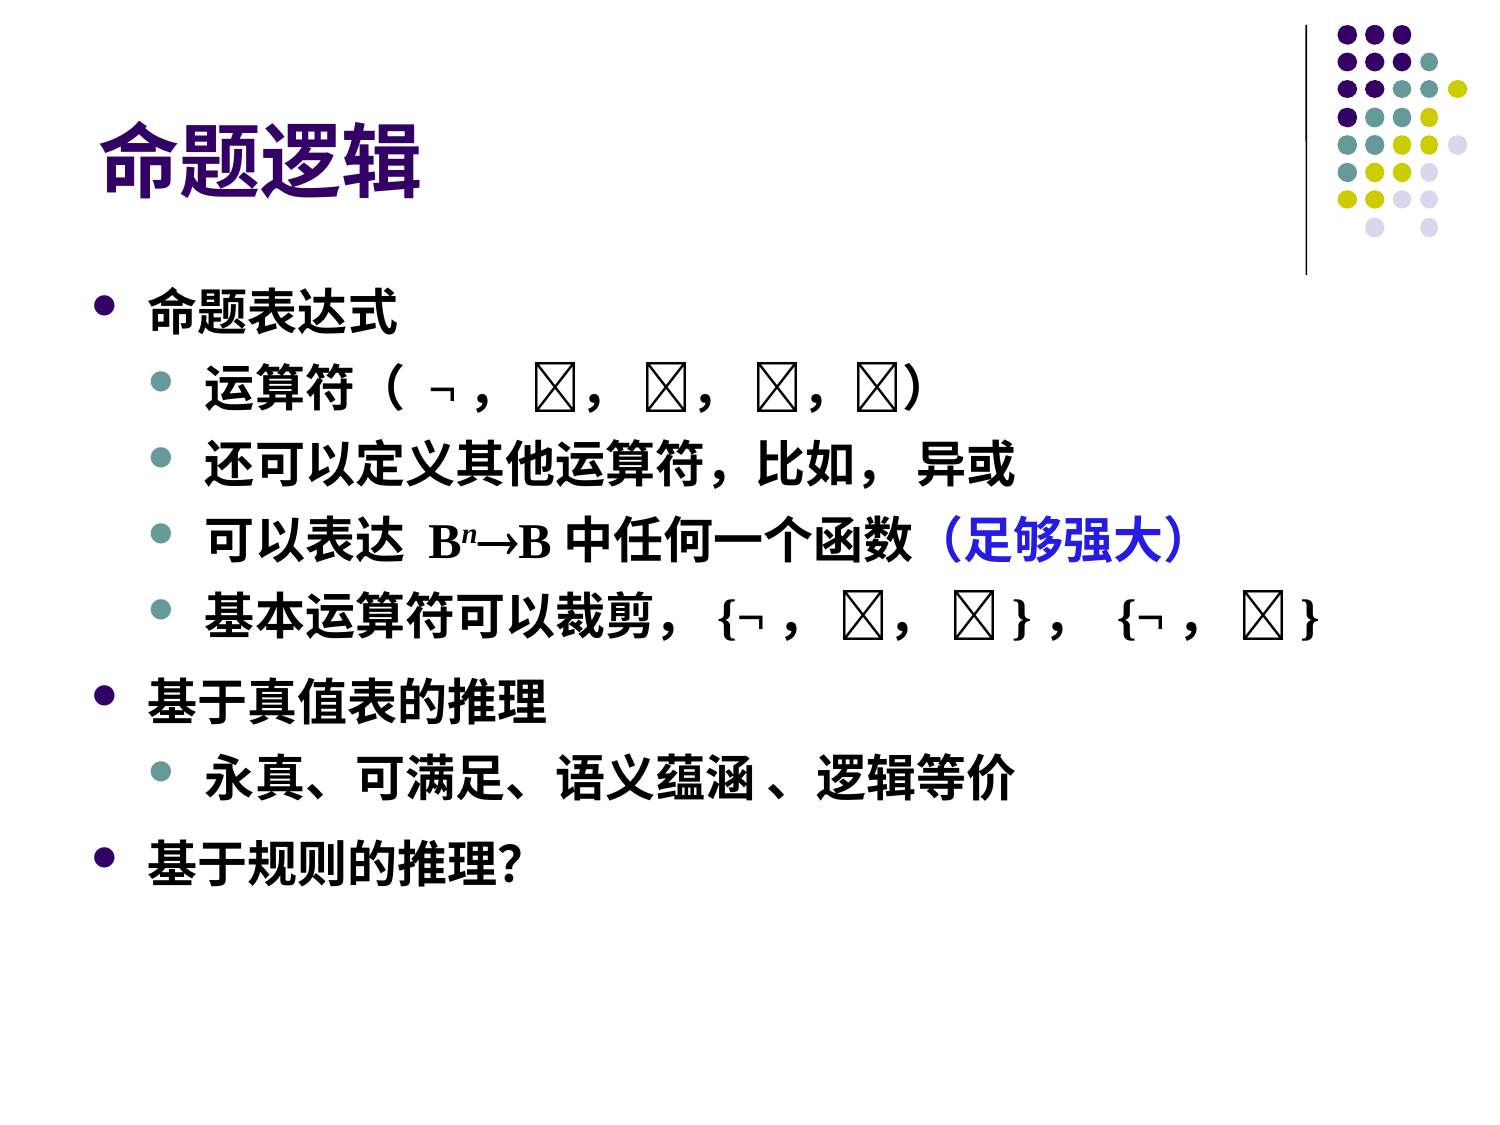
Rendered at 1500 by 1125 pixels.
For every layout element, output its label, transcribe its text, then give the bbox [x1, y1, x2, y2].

title 命题逻辑 [83, 90, 1500, 216]
text_box 命题表达式 运算符（ ¬， ， ， ，） 还可以定义其他运算符，比如， 异或 可以表达 BnB中任何一个函数（足够强大） 基本运算符可以裁剪，{¬， ， }， {¬， } 基于真值表的推理 永真、可满足、语义蕴涵 、逻辑等价 基于规则的推理？ [76, 267, 1459, 1035]
